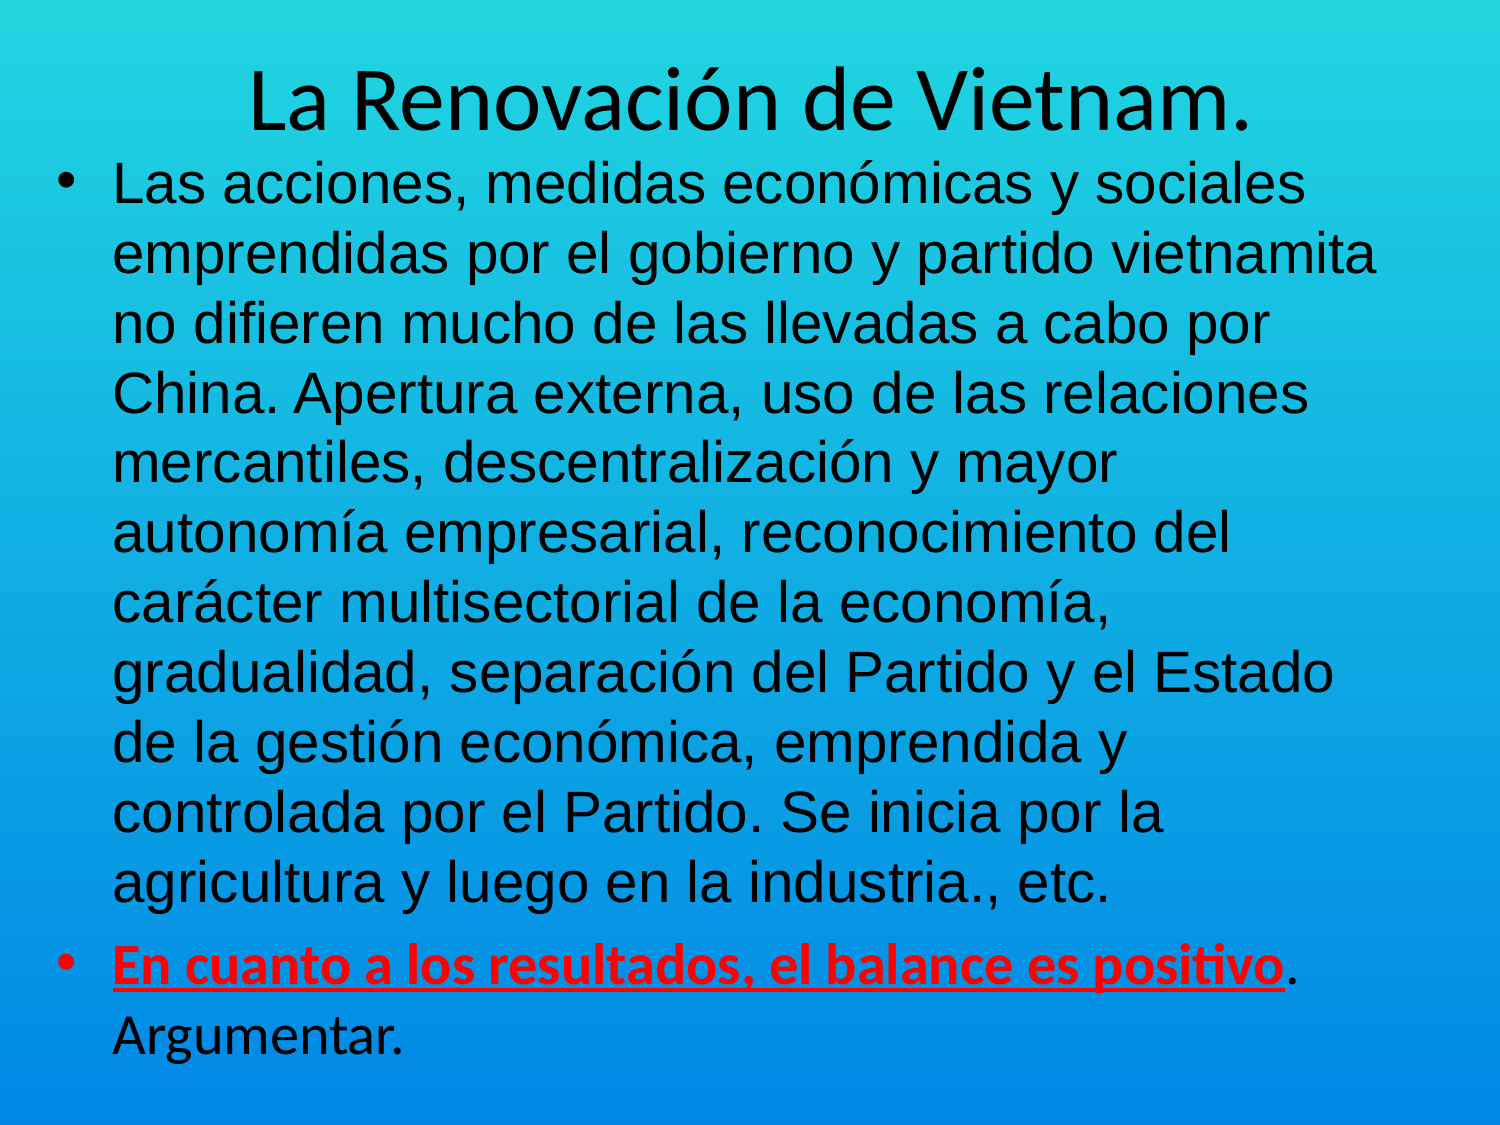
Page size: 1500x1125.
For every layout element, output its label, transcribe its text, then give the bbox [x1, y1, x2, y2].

title La Renovación de Vietnam. [76, 0, 1427, 188]
list Las acciones, medidas económicas y sociales emprendidas por el gobierno y partido vietnamita no difieren mucho de las llevadas a cabo por China. Apertura externa, uso de las relaciones mercantiles, descentralización y mayor autonomía empresarial, reconocimiento del carácter multisectorial de la economía, gradualidad, separación del Partido y el Estado de la gestión económica, emprendida y controlada por el Partido. Se inicia por la agricultura y luego en la industria., etc. En cuanto a los resultados, el balance es positivo. Argumentar. [41, 137, 1412, 1083]
